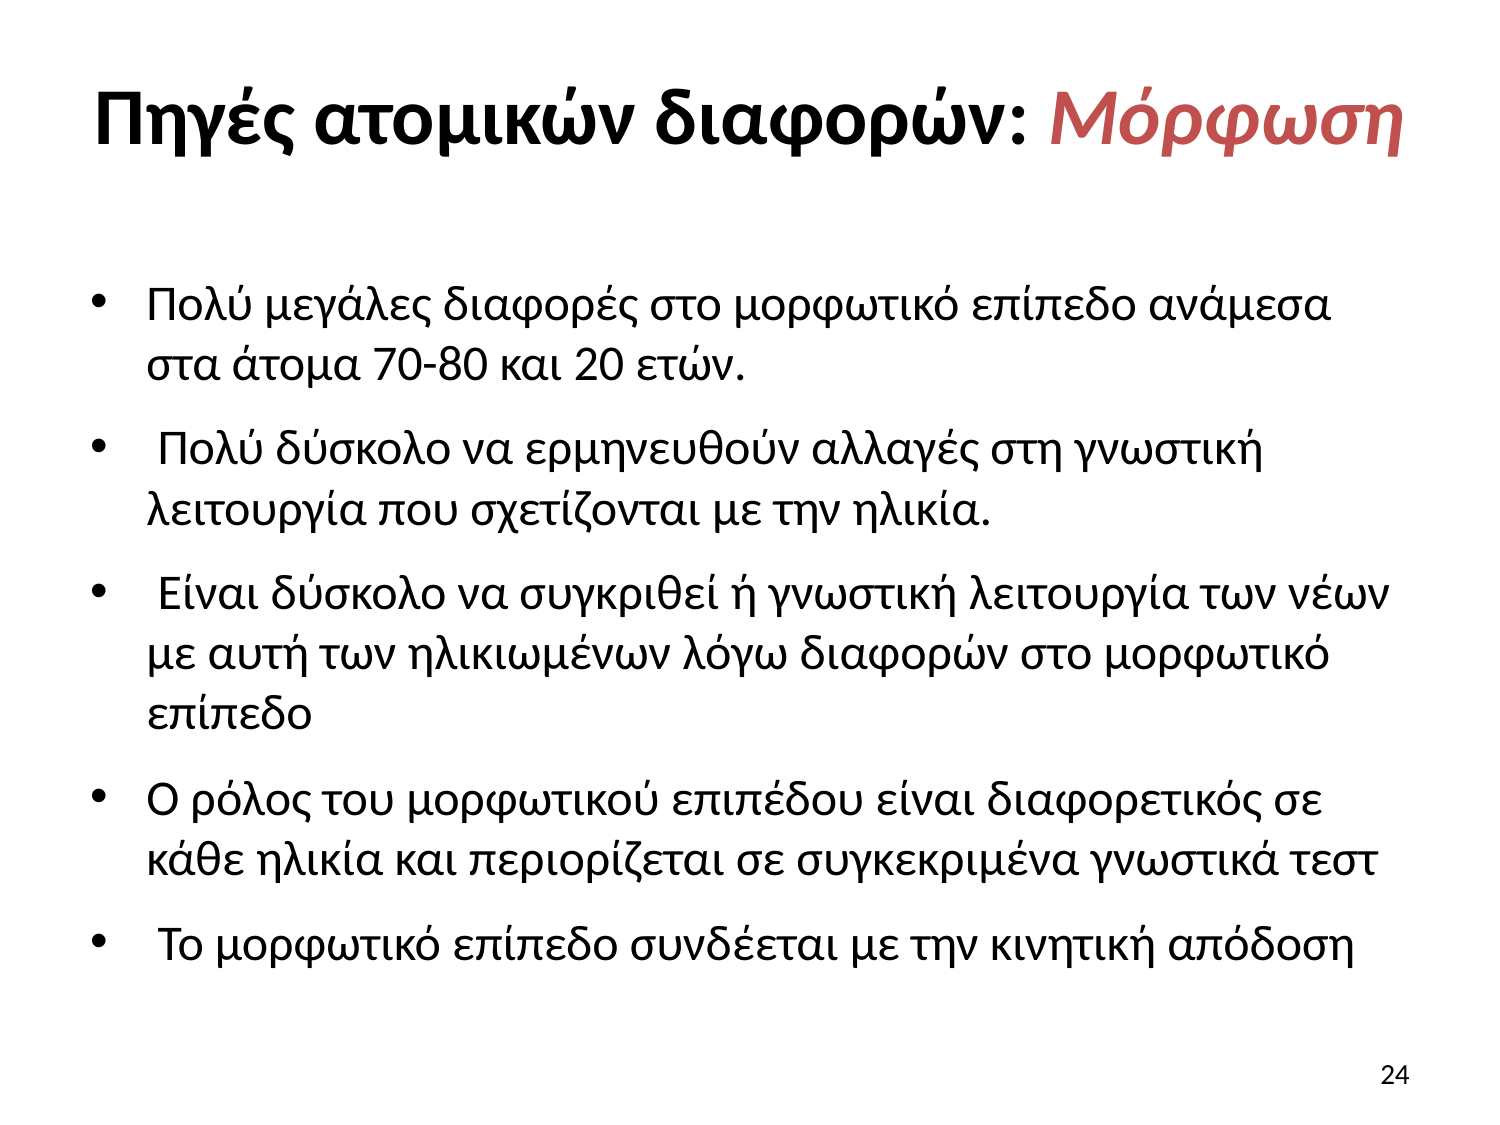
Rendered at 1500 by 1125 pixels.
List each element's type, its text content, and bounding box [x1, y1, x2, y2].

title Πηγές ατομικών διαφορών: Μόρφωση [75, 45, 1425, 233]
list Πολύ μεγάλες διαφορές στο μορφωτικό επίπεδο ανάμεσα στα άτομα 70-80 και 20 ετών. Πολύ δύσκολο να ερμηνευθούν αλλαγές στη γνωστική λειτουργία που σχετίζονται με την ηλικία. Είναι δύσκολο να συγκριθεί ή γνωστική λειτουργία των νέων με αυτή των ηλικιωμένων λόγω διαφορών στο μορφωτικό επίπεδο Ο ρόλος του μορφωτικού επιπέδου είναι διαφορετικός σε κάθε ηλικία και περιορίζεται σε συγκεκριμένα γνωστικά τεστ Το μορφωτικό επίπεδο συνδέεται με την κινητική απόδοση [75, 262, 1425, 1005]
slide_number 24 [1074, 1042, 1425, 1103]
